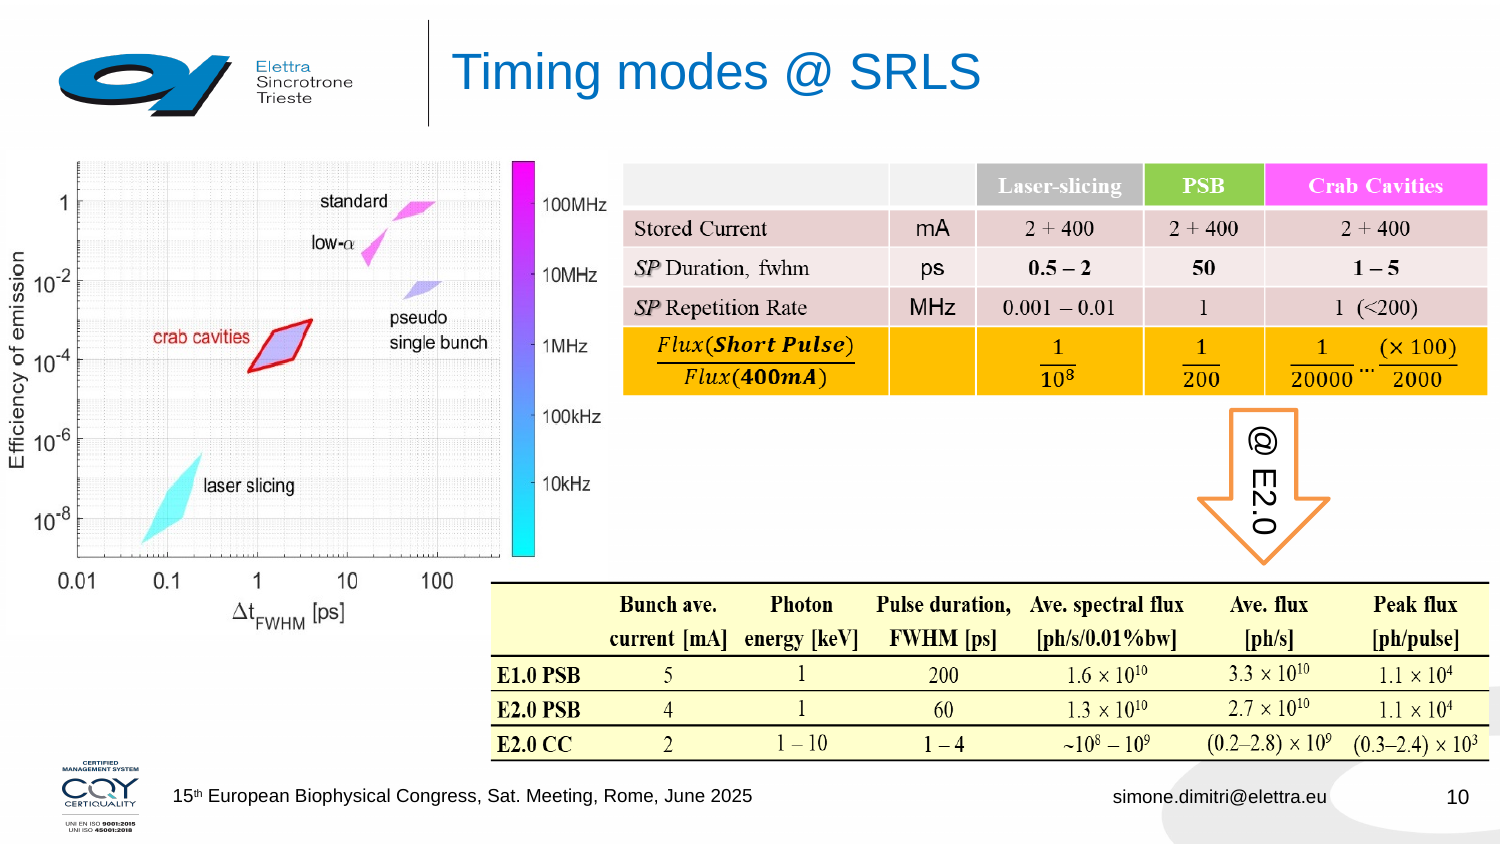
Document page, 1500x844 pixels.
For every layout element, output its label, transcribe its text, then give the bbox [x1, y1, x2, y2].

picture [0, 4, 1500, 844]
slide_number 10 [1446, 785, 1479, 812]
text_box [489, 409, 1491, 773]
title Timing modes @ SRLS [439, 20, 1436, 125]
